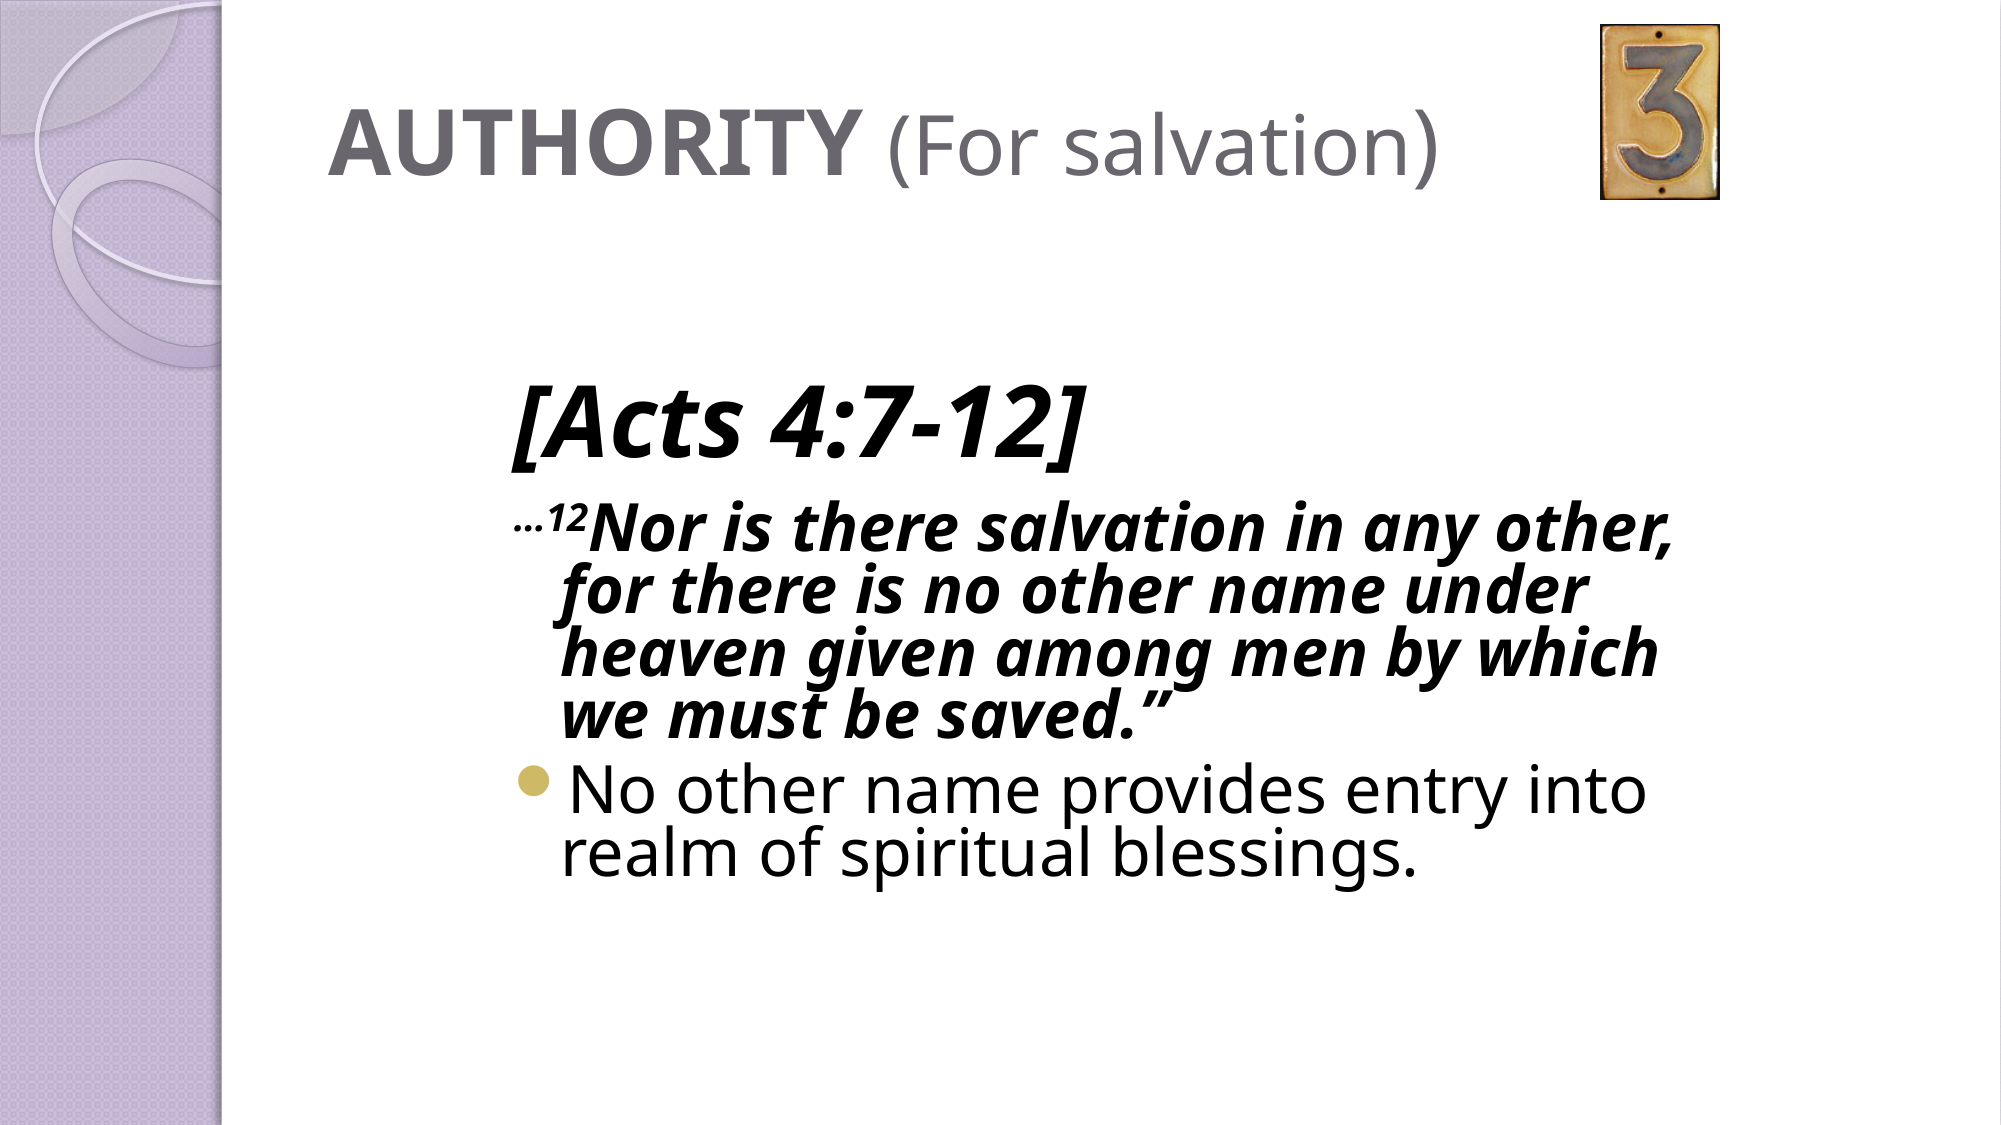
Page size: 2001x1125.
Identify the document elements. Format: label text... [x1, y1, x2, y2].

title AUTHORITY (For salvation) [313, 45, 1954, 233]
list [Acts 4:7-12] …12Nor is there salvation in any other, for there is no other name under heaven given among men by which we must be saved.” No other name provides entry into realm of spiritual blessings. [485, 350, 1716, 1025]
picture [1600, 24, 1720, 201]
